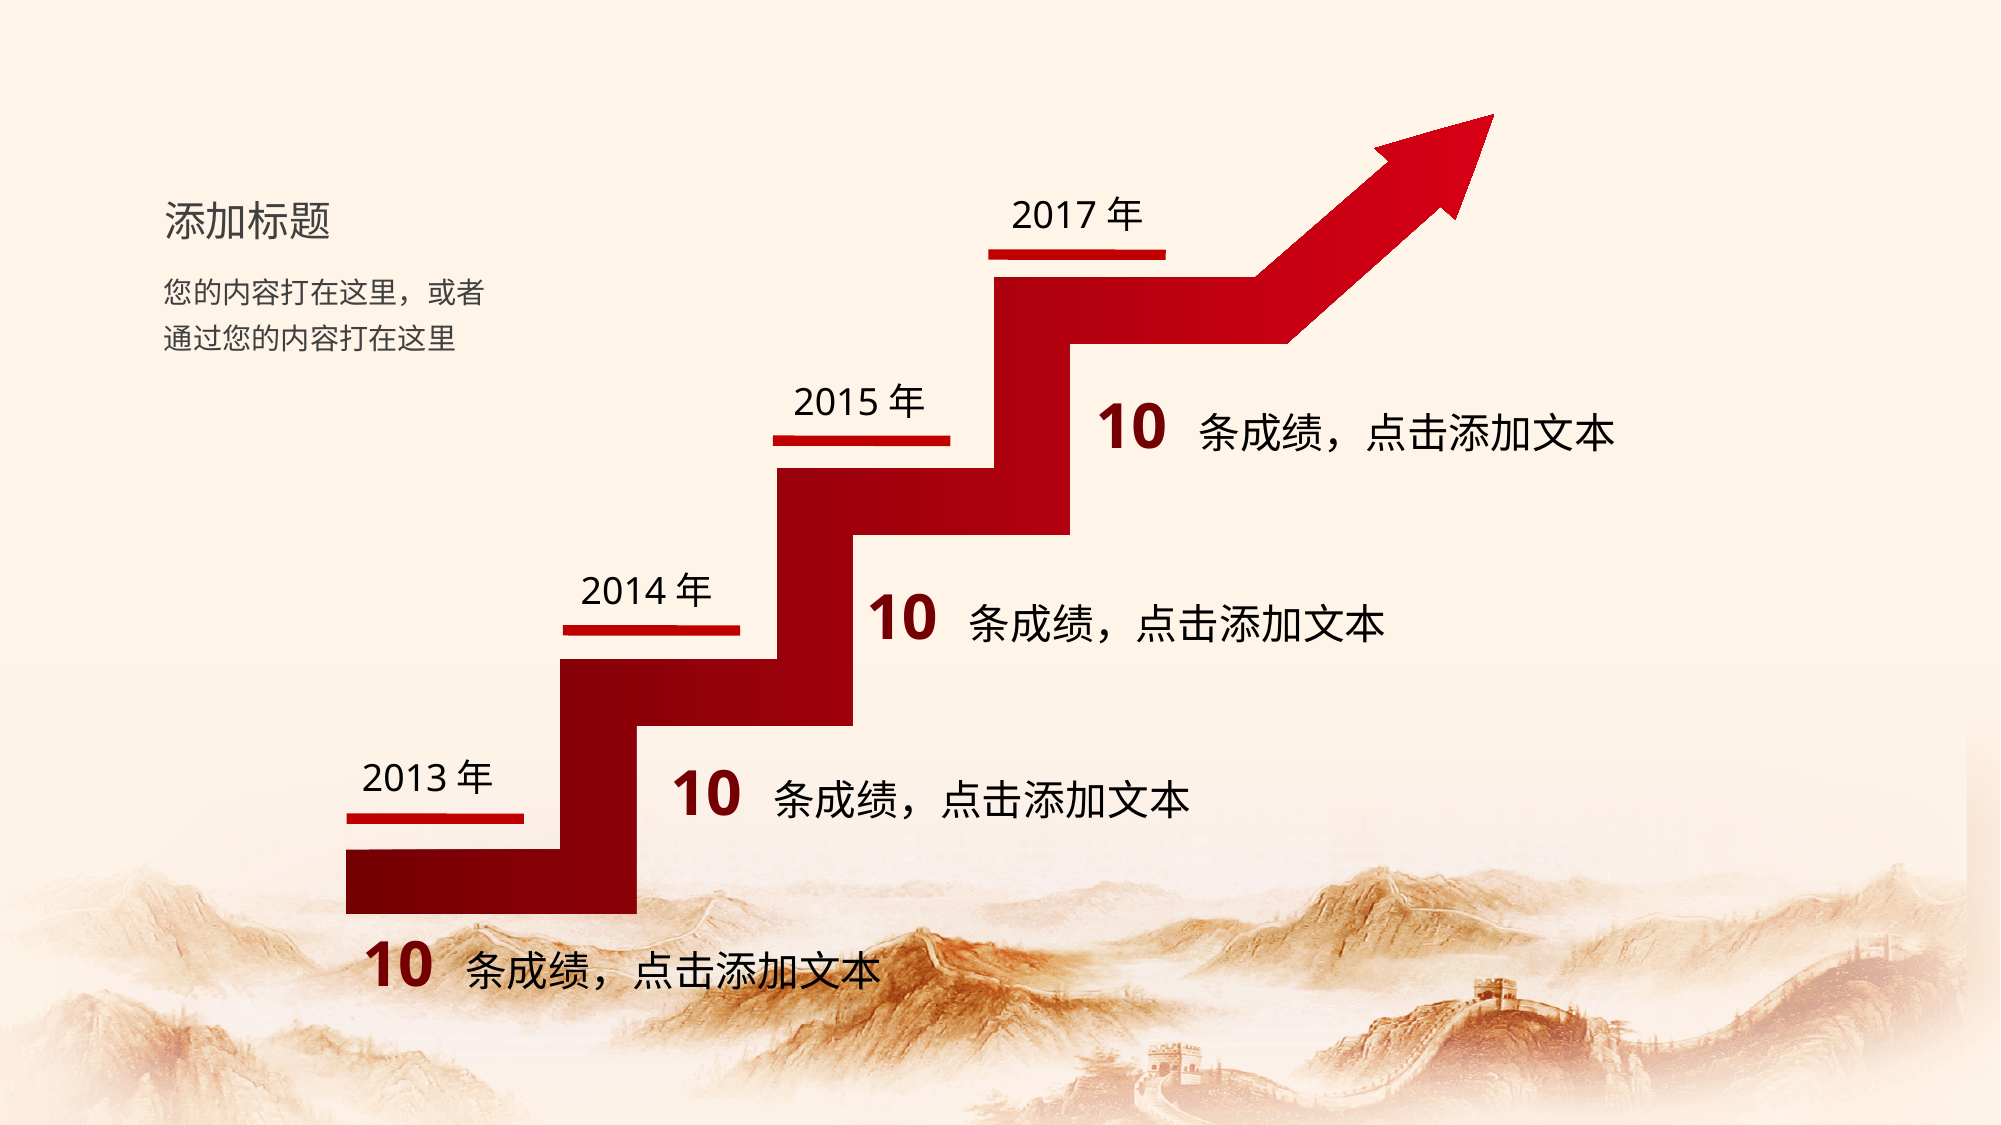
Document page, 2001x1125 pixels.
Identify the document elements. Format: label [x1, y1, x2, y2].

text_box [144, 169, 546, 371]
text_box [331, 114, 1652, 1010]
picture [0, 666, 2000, 1125]
